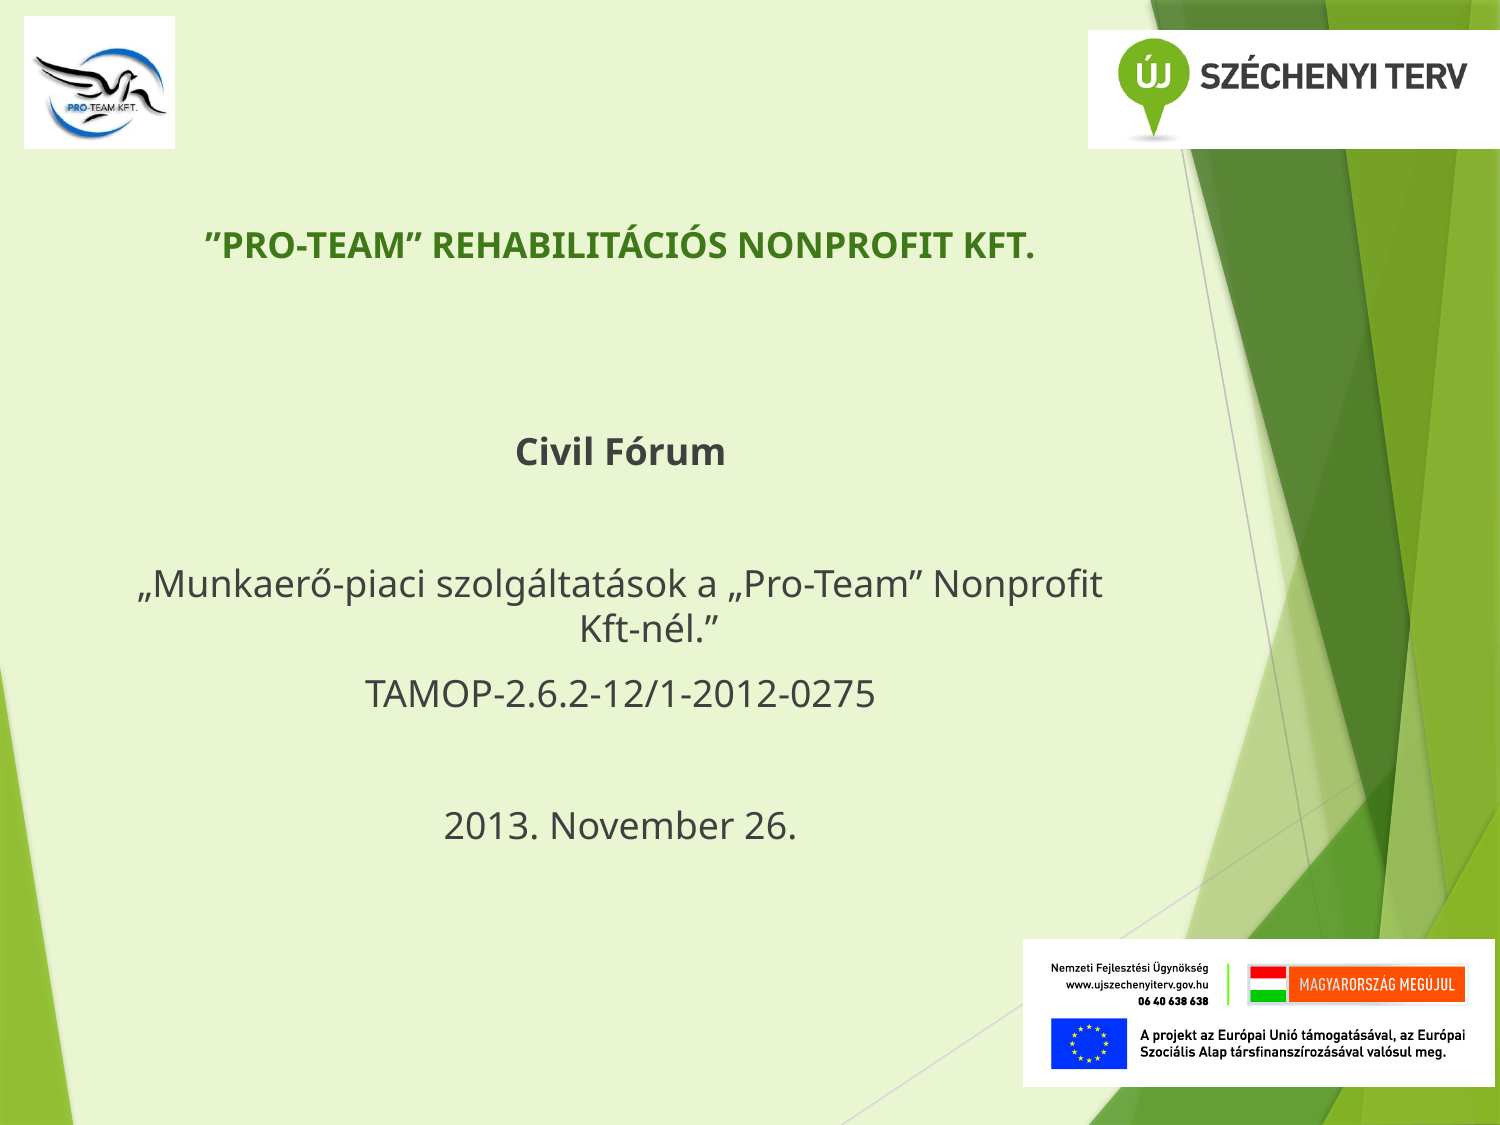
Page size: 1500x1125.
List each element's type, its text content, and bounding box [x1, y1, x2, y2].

picture [1088, 30, 1500, 150]
title ”PRO-TEAM” REHABILITÁCIÓS NONPROFIT KFT. [99, 99, 1142, 317]
picture [23, 15, 175, 150]
list Civil Fórum „Munkaerő-piaci szolgáltatások a „Pro-Team” Nonprofit Kft-nél.” TAMOP-2.6.2-12/1-2012-0275 2013. November 26. [99, 354, 1142, 992]
picture [1022, 939, 1496, 1087]
